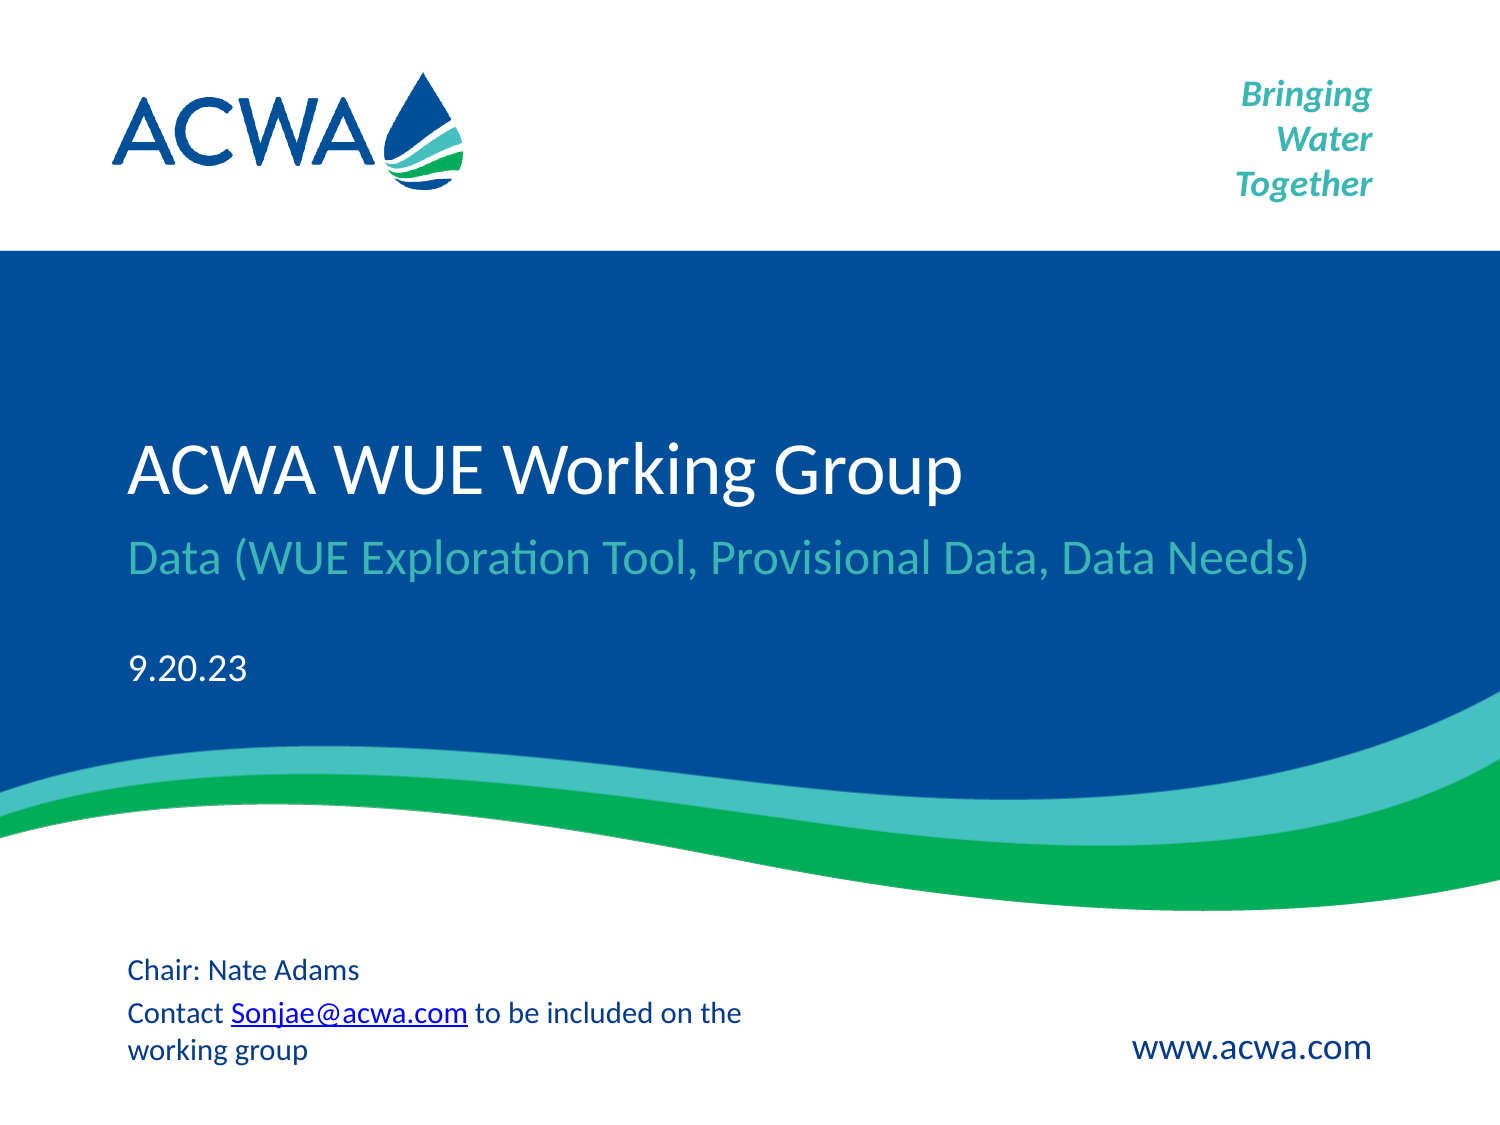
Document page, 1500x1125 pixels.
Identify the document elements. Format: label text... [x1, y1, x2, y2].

list Chair: Nate Adams Contact Sonjae@acwa.com to be included on the working group [112, 942, 835, 1074]
picture [112, 72, 463, 190]
subtitle Data (WUE Exploration Tool, Provisional Data, Data Needs) [112, 517, 1388, 598]
title ACWA WUE Working Group [112, 309, 1388, 517]
list 9.20.23 [112, 634, 1388, 694]
picture [0, 244, 1500, 926]
